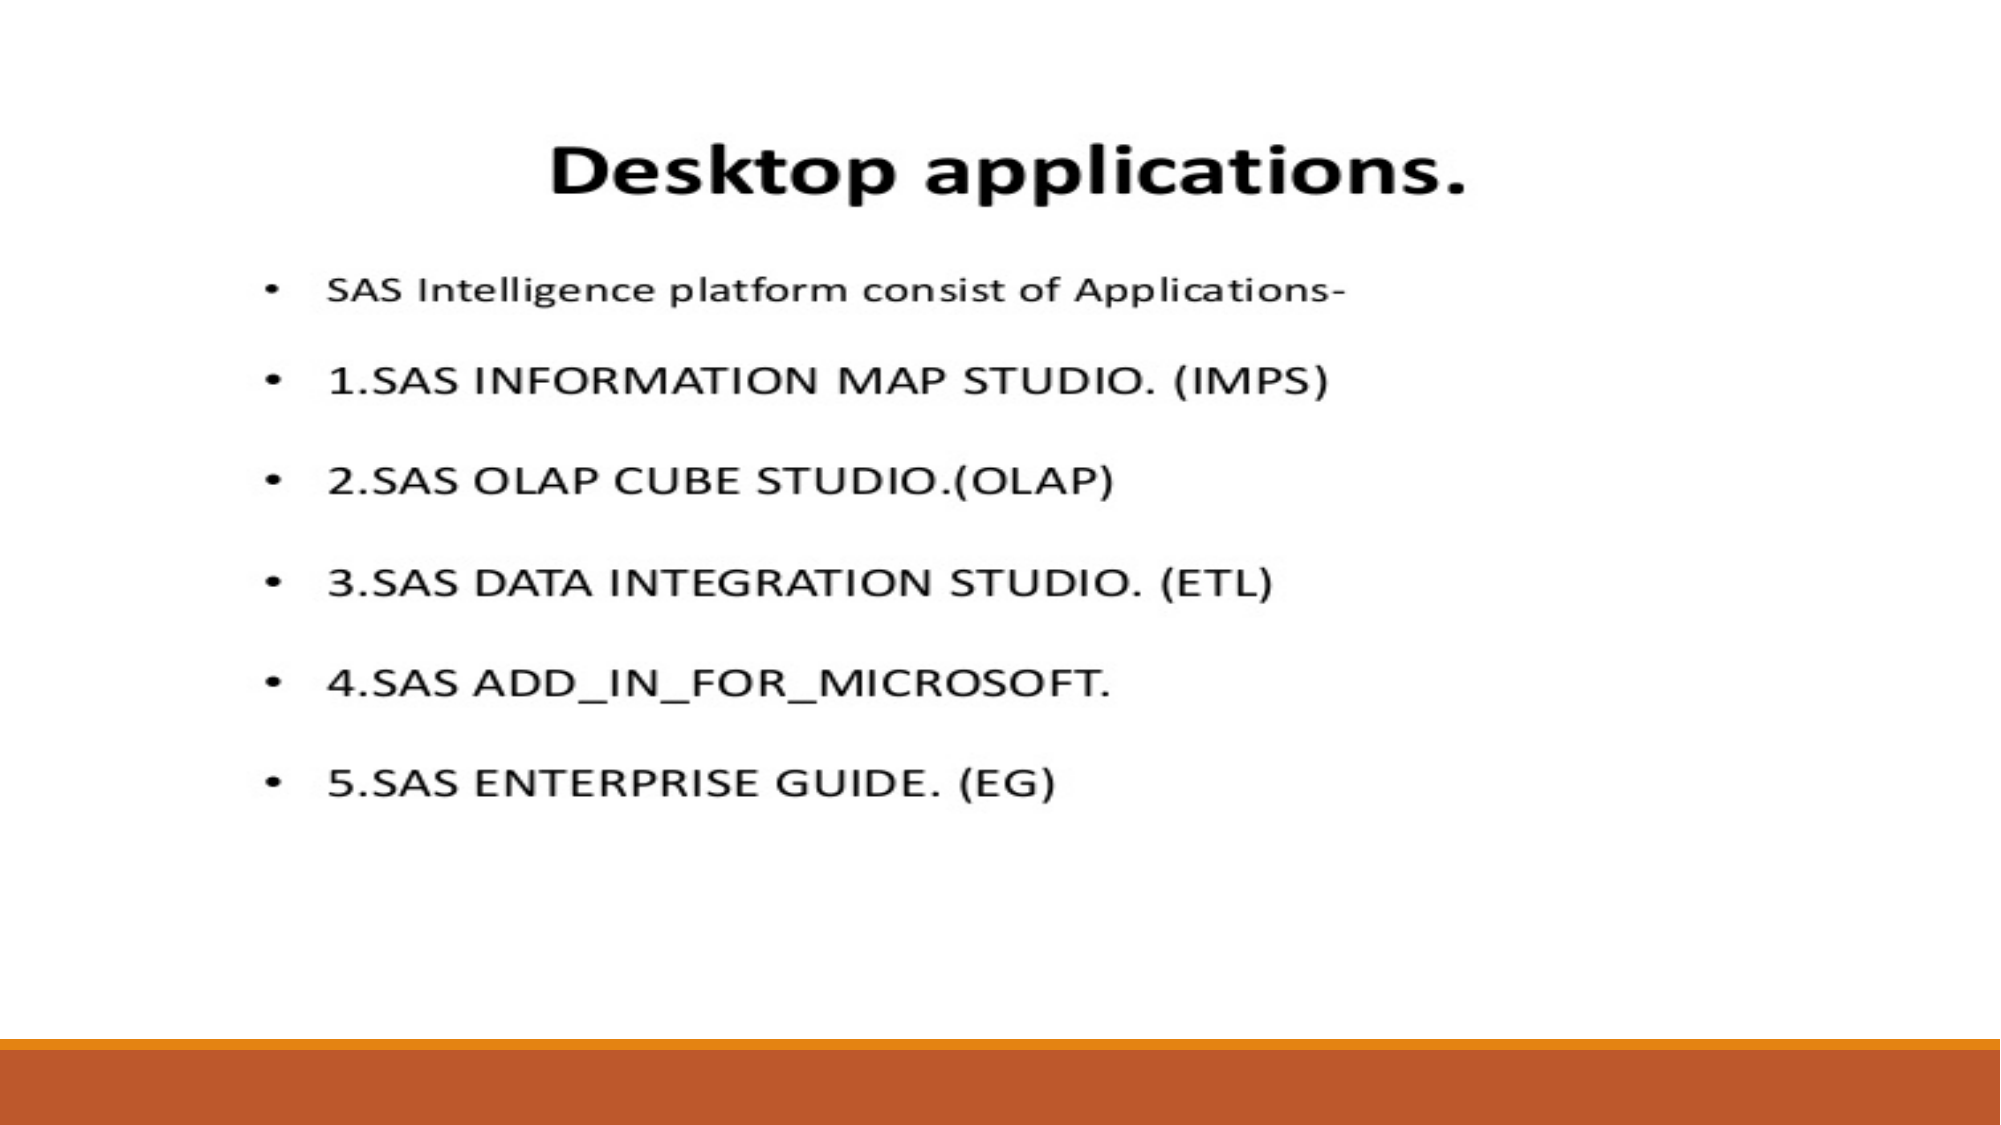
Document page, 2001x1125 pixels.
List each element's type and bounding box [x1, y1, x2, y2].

picture [162, 57, 1855, 964]
